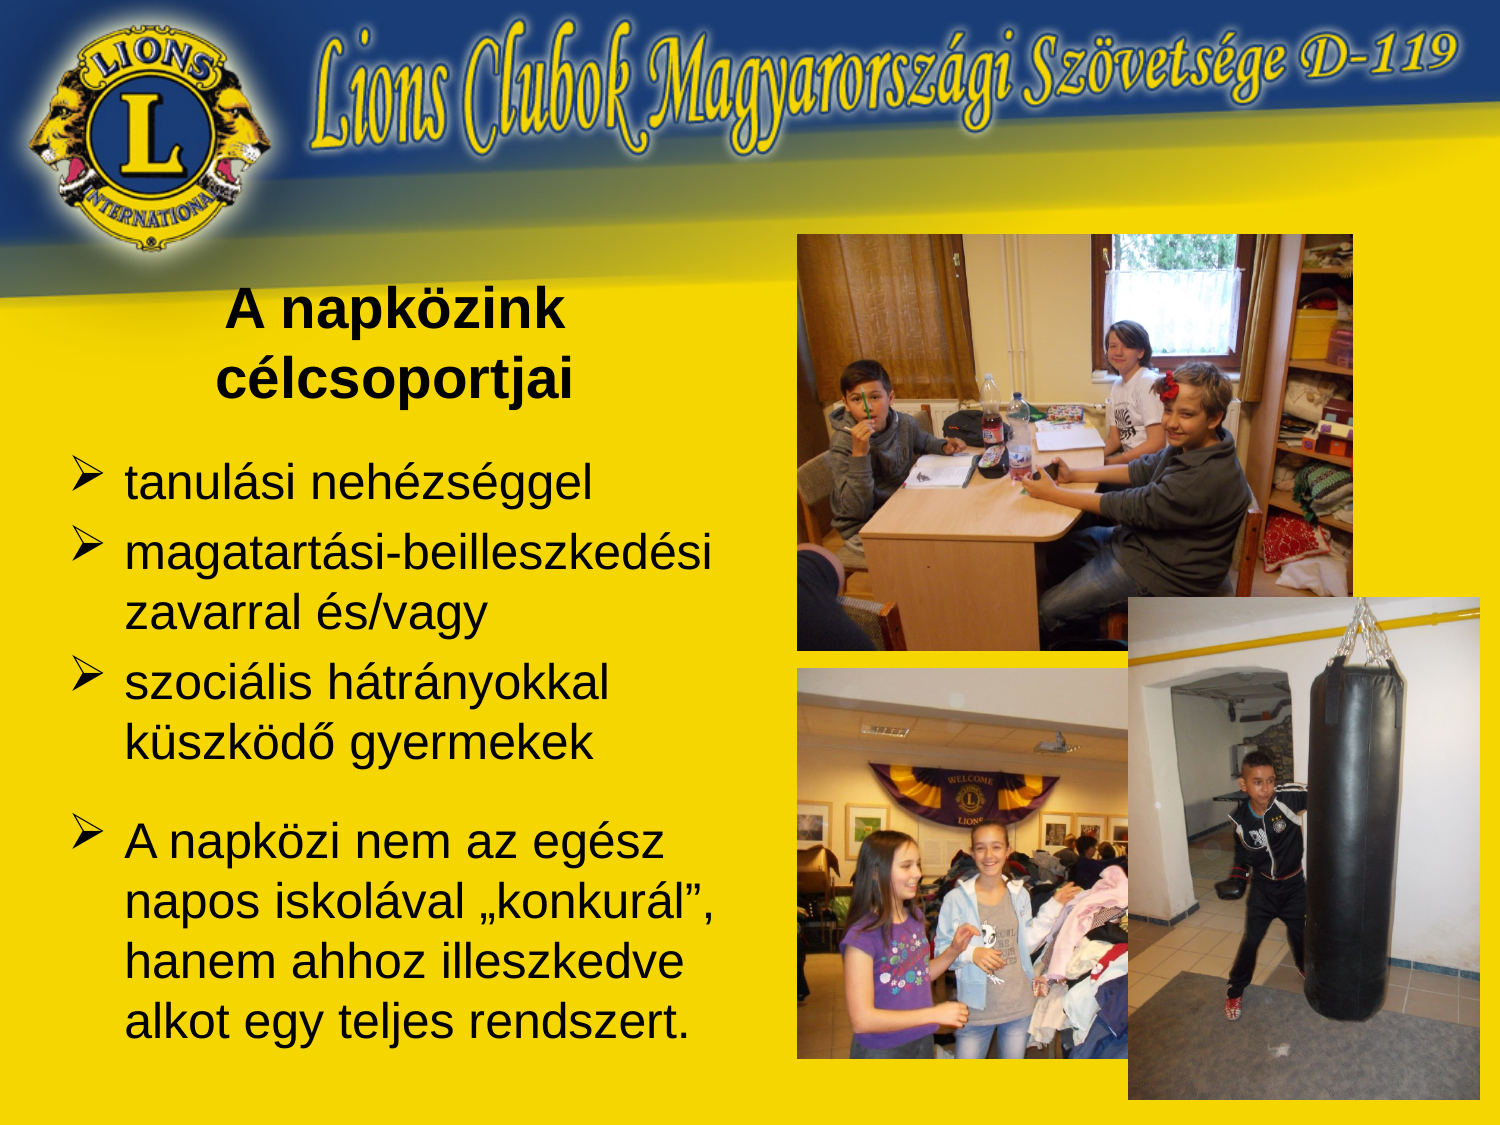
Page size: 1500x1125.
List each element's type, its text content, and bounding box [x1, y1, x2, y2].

list A napközink célcsoportjai tanulási nehézséggel magatartási-beilleszkedési zavarral és/vagy szociális hátrányokkal küszködő gyermekek A napközi nem az egész napos iskolával „konkurál”, hanem ahhoz illeszkedve alkot egy teljes rendszert. [53, 262, 738, 1005]
picture [0, 0, 1500, 1125]
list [796, 668, 1122, 1059]
